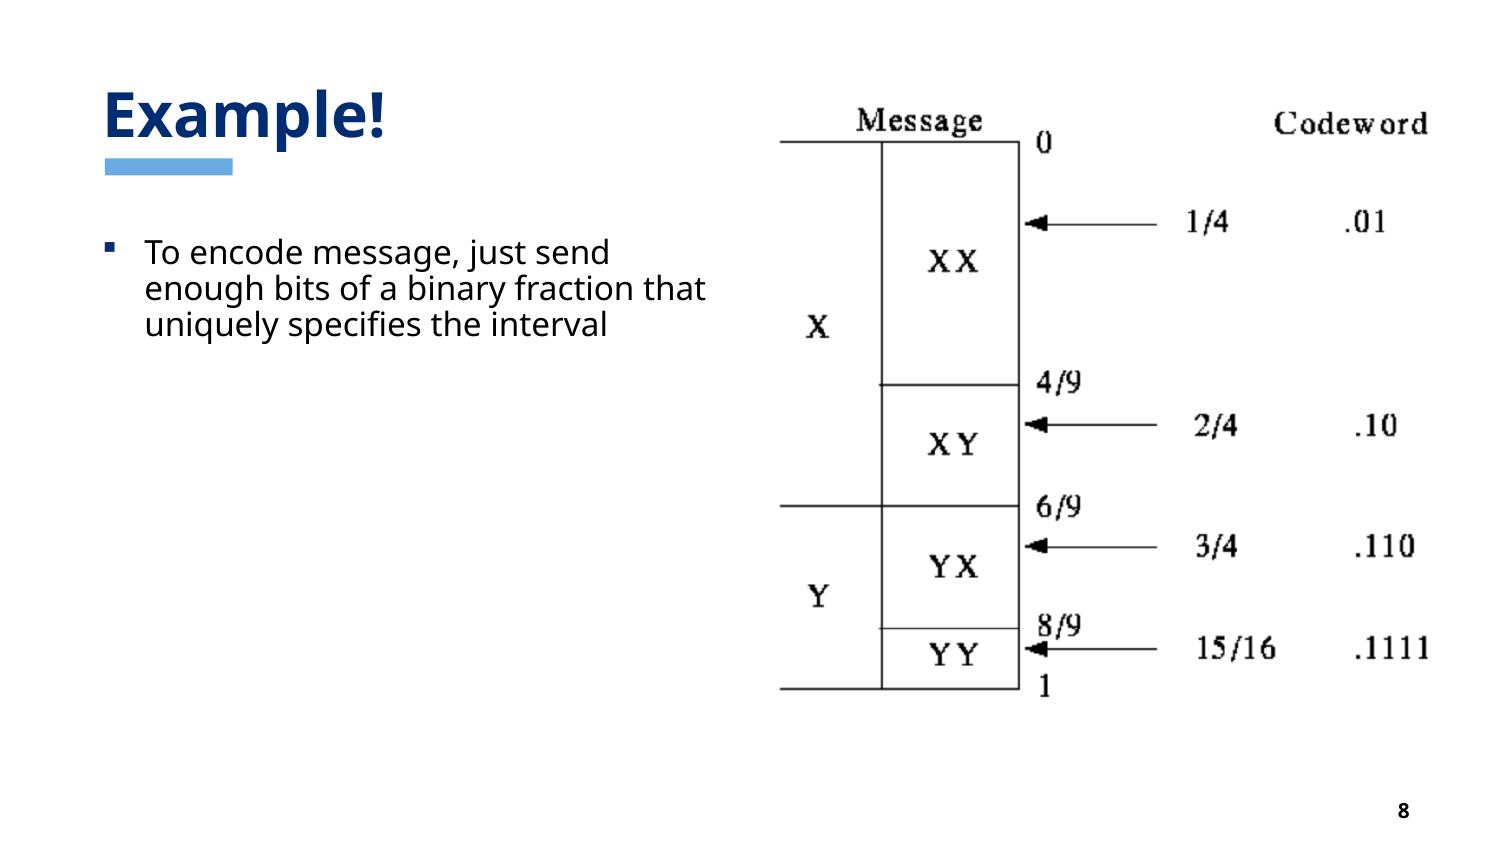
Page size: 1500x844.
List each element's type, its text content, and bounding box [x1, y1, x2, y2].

list To encode message, just send enough bits of a binary fraction that uniquely specifies the interval [86, 228, 731, 746]
picture [752, 87, 1467, 710]
title Example! [87, 17, 1425, 159]
